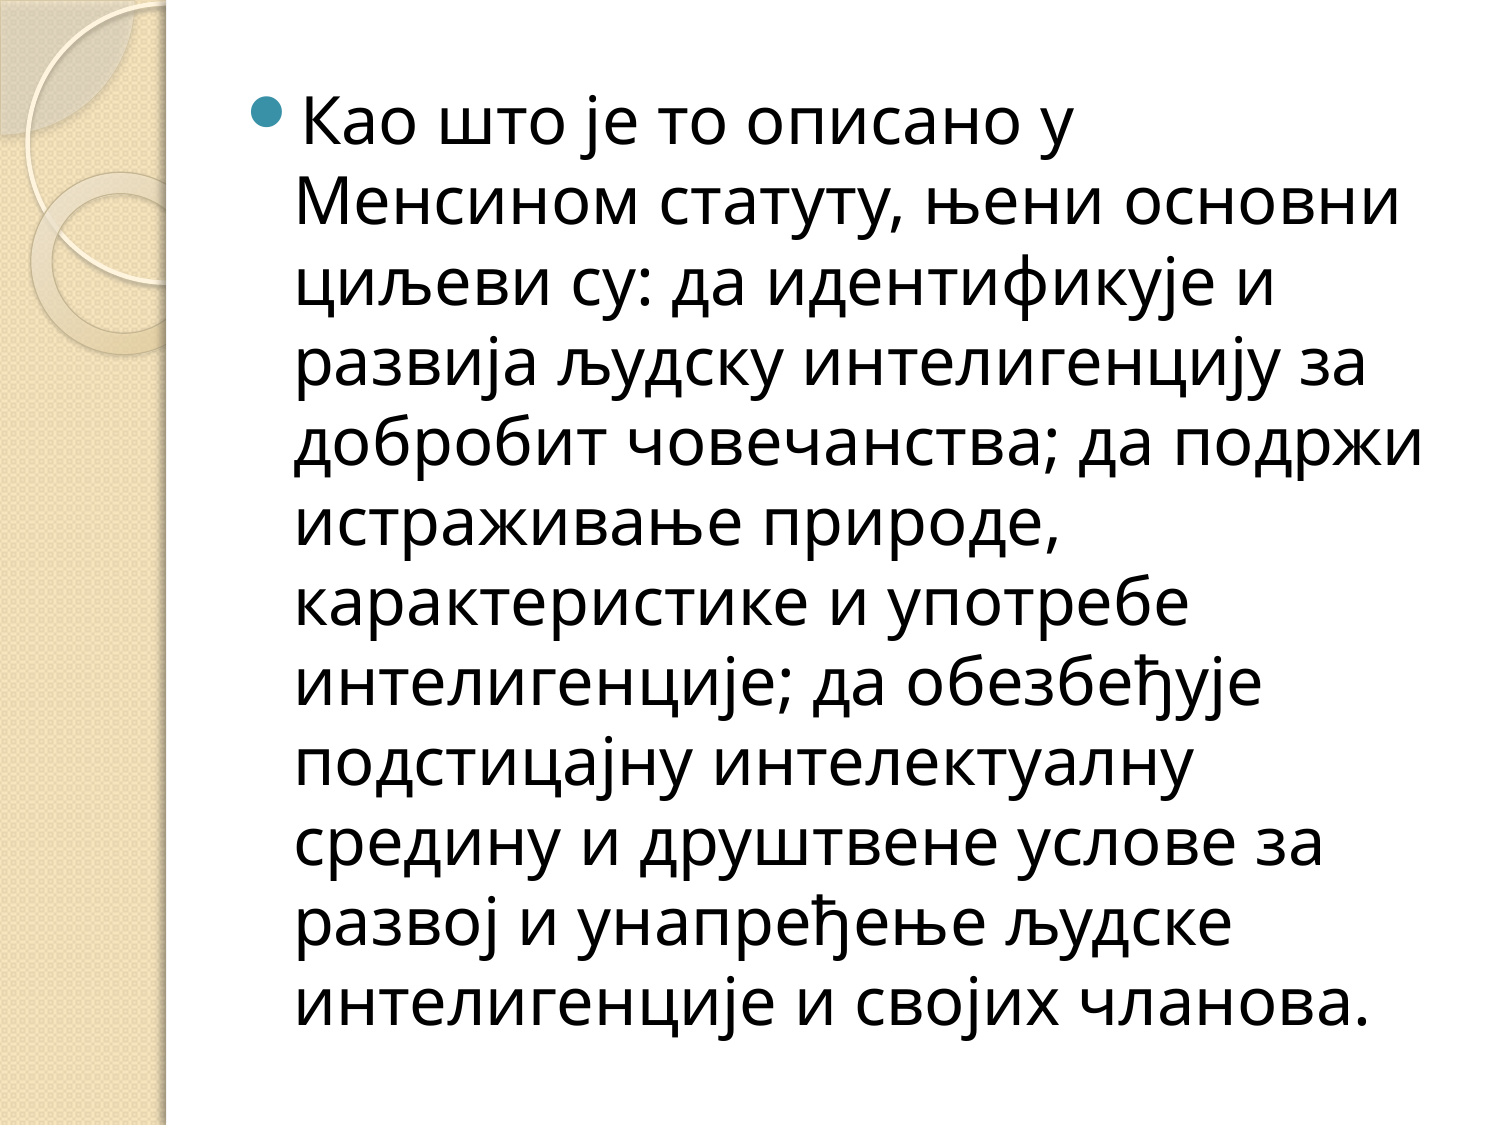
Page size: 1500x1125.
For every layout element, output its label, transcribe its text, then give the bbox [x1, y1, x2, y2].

list Као што је то описано у Менсином статуту, њени основни циљеви су: да идентификује и развија људску интелигенцију за добробит човечанства; да подржи истраживање природе, карактеристике и употребе интелигенције; да обезбеђује подстицајну интелектуалну средину и друштвене услове за развој и унапређење људске интелигенције и својих чланова. [218, 70, 1449, 1125]
